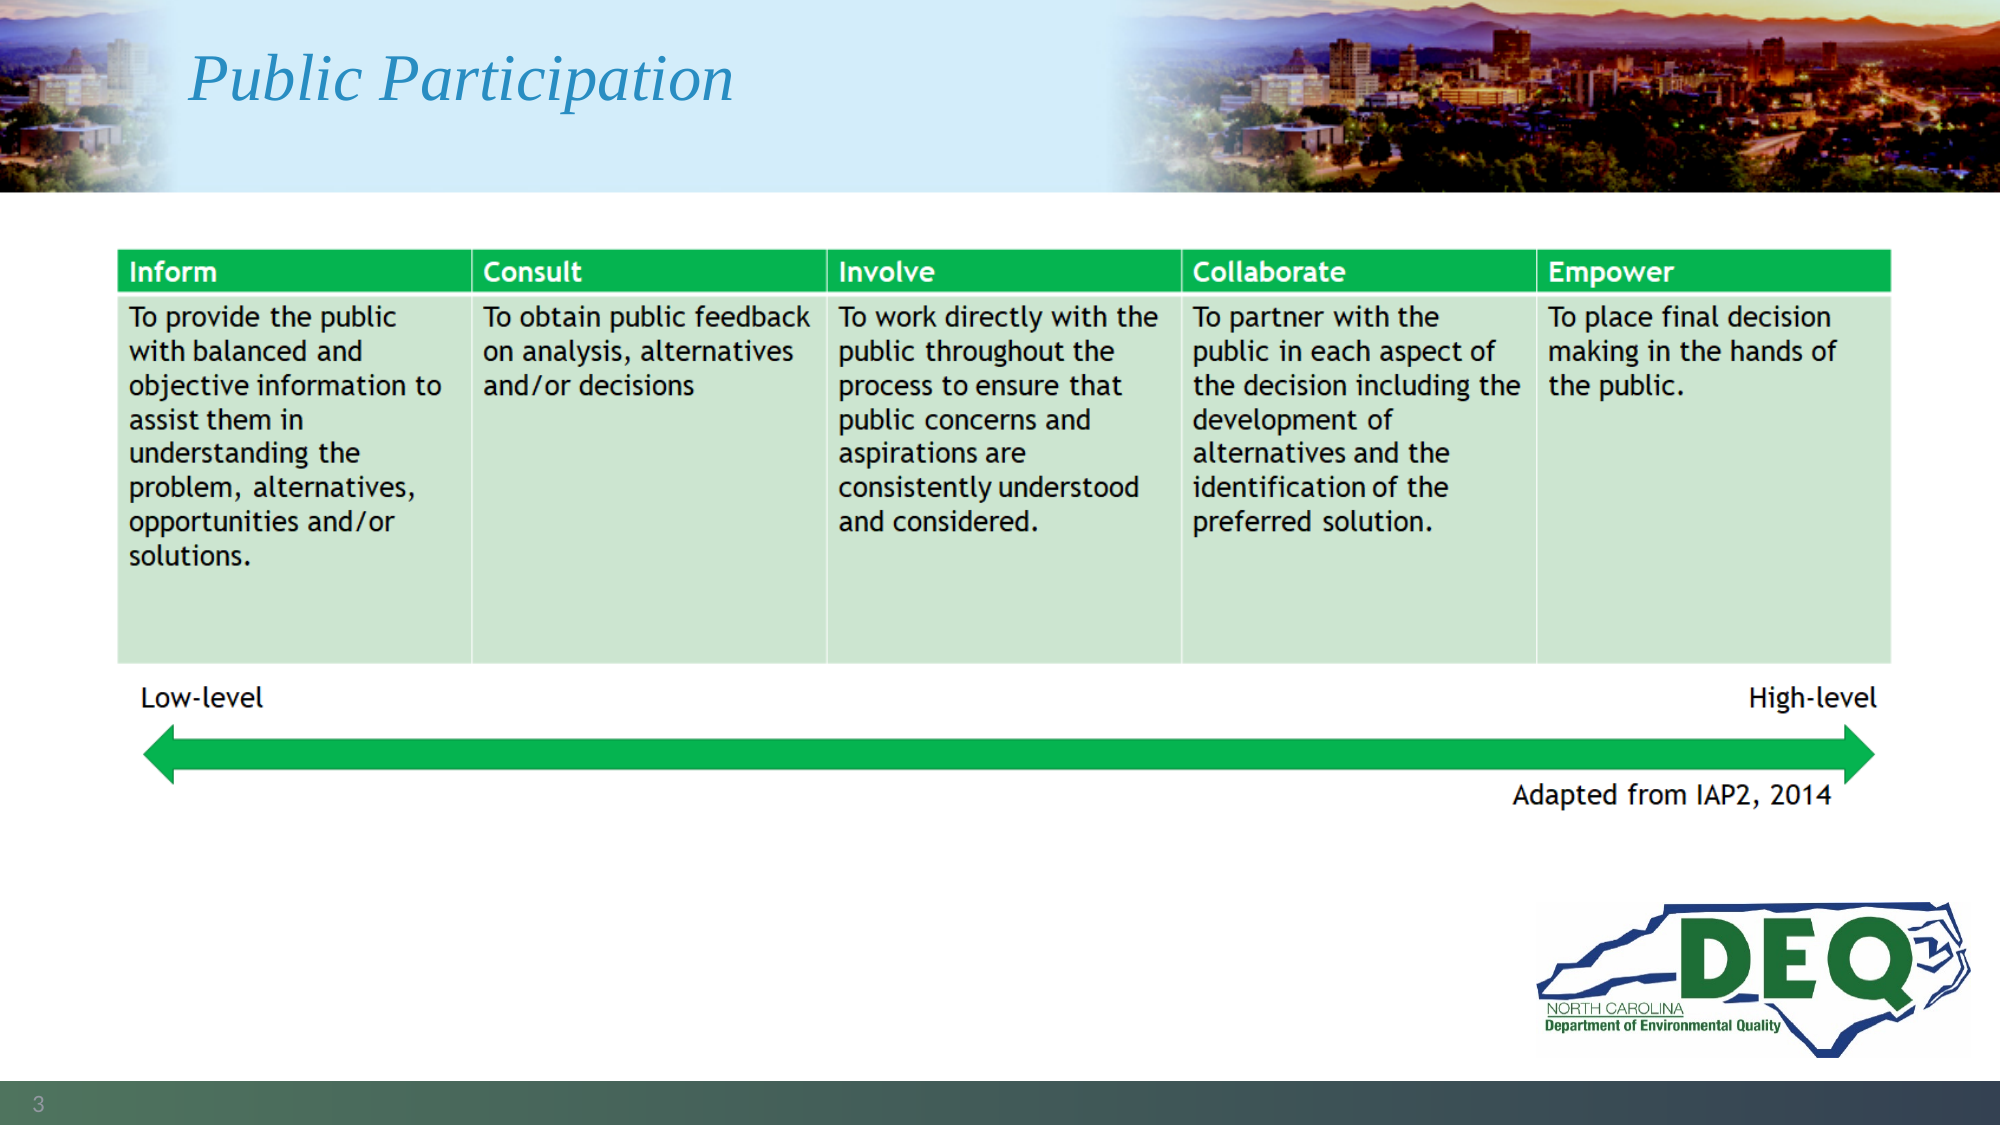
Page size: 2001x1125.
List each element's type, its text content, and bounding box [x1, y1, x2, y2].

title Public Participation [173, 33, 1163, 126]
picture [1536, 902, 1971, 1058]
picture [116, 244, 1894, 859]
picture [0, 0, 2000, 219]
slide_number 3 [17, 1091, 468, 1114]
